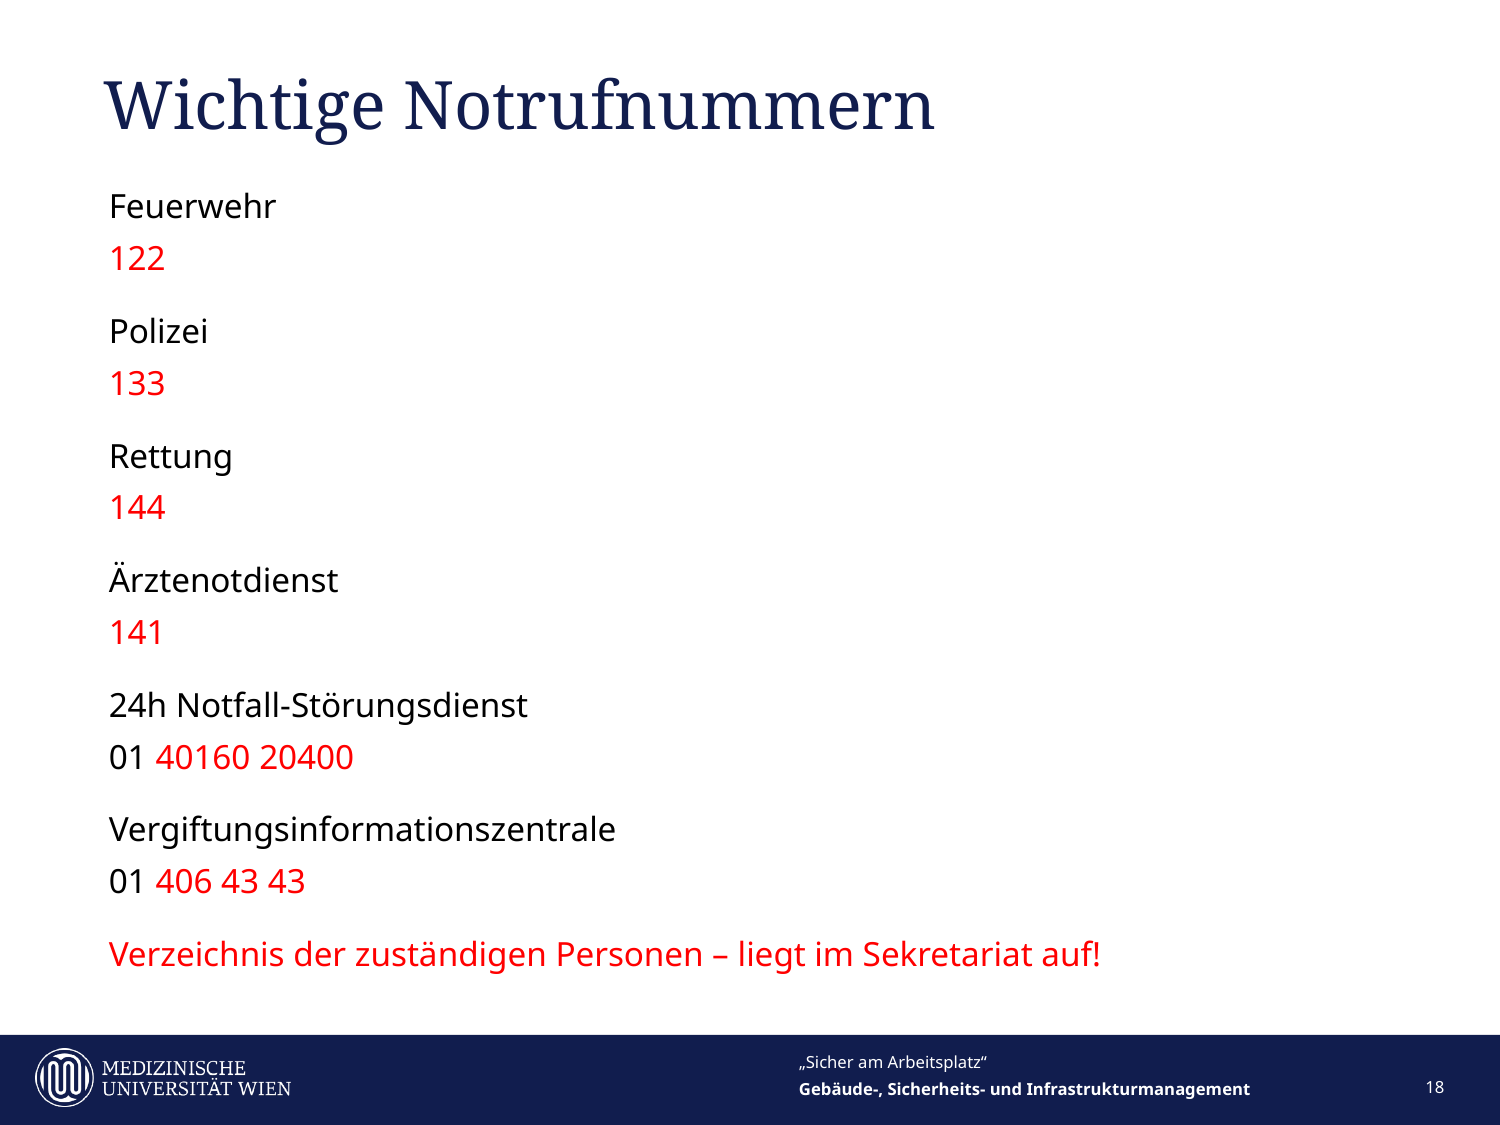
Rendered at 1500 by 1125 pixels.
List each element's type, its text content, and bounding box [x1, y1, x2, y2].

footer „Sicher am Arbeitsplatz“ [784, 1044, 1381, 1082]
slide_number 18 [1396, 1055, 1473, 1107]
slide_number Gebäude-, Sicherheits- und Infrastrukturmanagement [784, 1082, 1381, 1110]
list Feuerwehr 122 Polizei 133 Rettung 144 Ärztenotdienst 141 24h Notfall-Störungsdienst 01 40160 20400 Vergiftungsinformationszentrale 01 406 43 43 Verzeichnis der zuständigen Personen – liegt im Sekretariat auf! [108, 166, 1283, 982]
title Wichtige Notrufnummern [103, 59, 1397, 220]
picture [35, 1048, 291, 1107]
